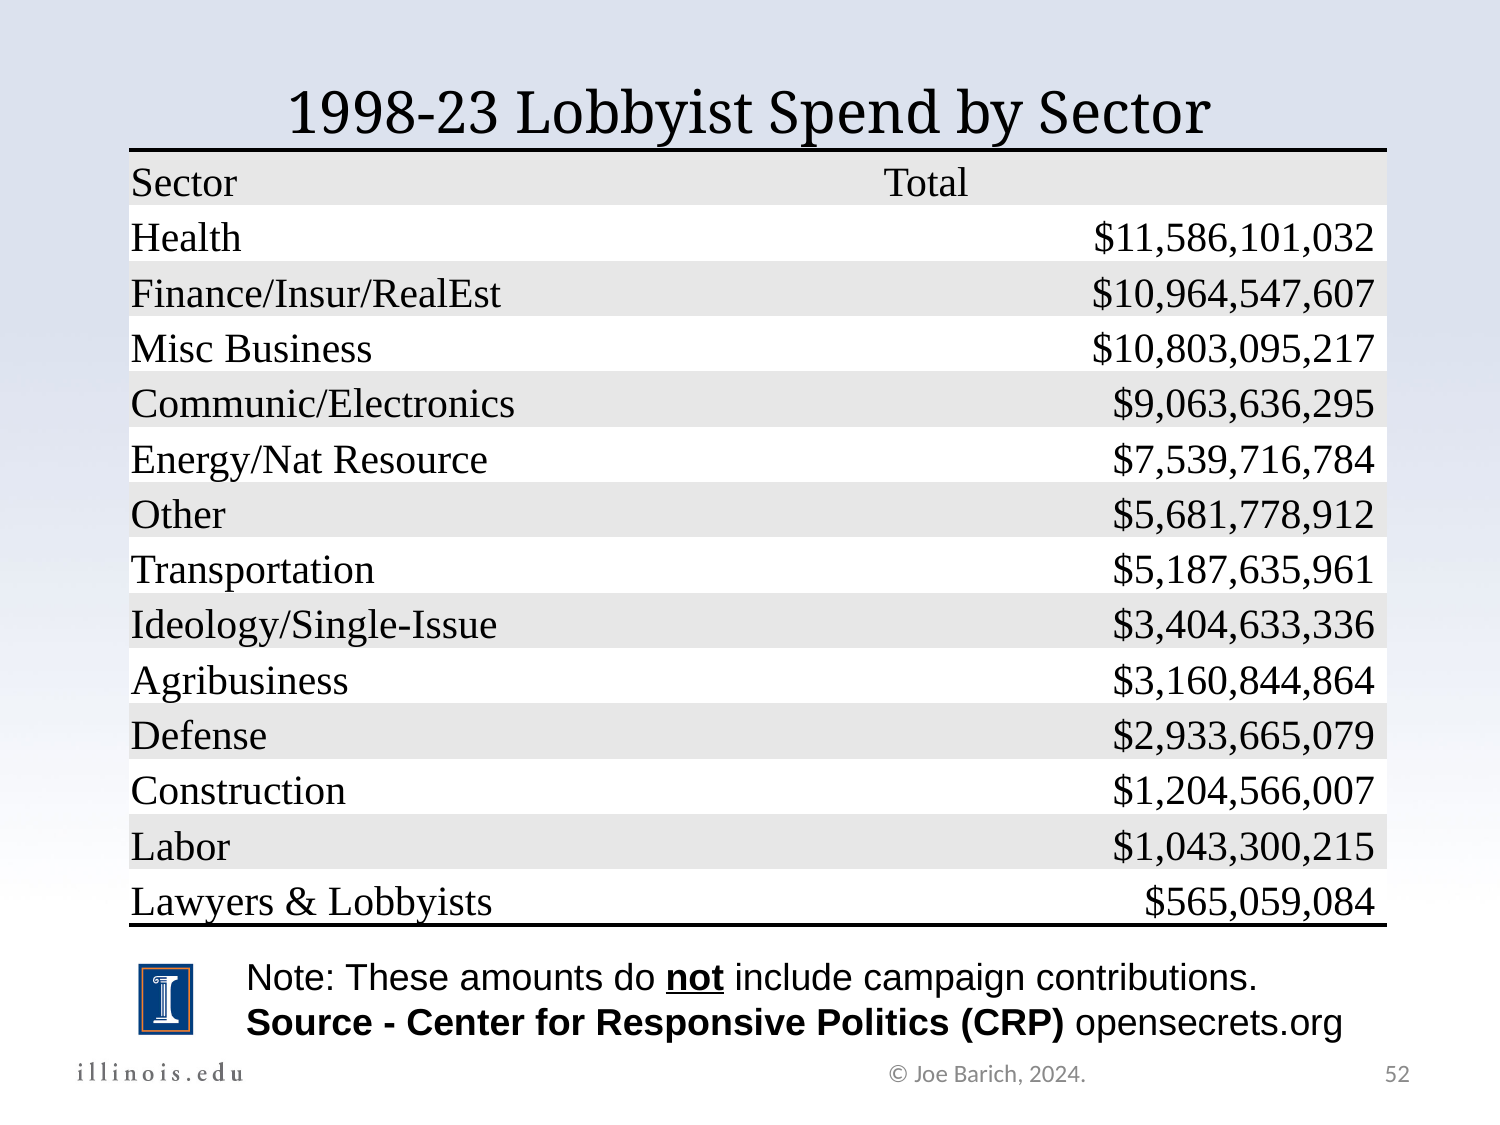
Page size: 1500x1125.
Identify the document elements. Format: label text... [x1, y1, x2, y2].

table_cell $7,539,716,784 [882, 427, 1387, 482]
table_cell Defense [129, 703, 882, 759]
table_cell $5,187,635,961 [882, 537, 1387, 593]
table_cell Lawyers & Lobbyists [129, 869, 882, 923]
table_cell $1,043,300,215 [882, 814, 1387, 869]
table_cell Misc Business [129, 316, 882, 371]
slide_number 52 [1250, 1042, 1425, 1103]
table_cell $565,059,084 [882, 869, 1387, 923]
table_cell Labor [129, 814, 882, 869]
table_cell Transportation [129, 537, 882, 593]
table_cell $2,933,665,079 [882, 703, 1387, 759]
footer © Joe Barich, 2024. [750, 1051, 1225, 1103]
table_cell $9,063,636,295 [882, 371, 1387, 427]
table_header Sector [129, 152, 882, 205]
text_box Note: These amounts do not include campaign contributions. Source - Center for Responsive Politics (CRP) opensecrets.org [231, 945, 1363, 1051]
table_header Total [882, 152, 1387, 205]
table_cell $3,404,633,336 [882, 593, 1387, 648]
table_cell $10,803,095,217 [882, 316, 1387, 371]
picture [0, 0, 1500, 1125]
table_cell Communic/Electronics [129, 371, 882, 427]
table_cell $1,204,566,007 [882, 759, 1387, 814]
table_cell $10,964,547,607 [882, 261, 1387, 316]
table_cell Finance/Insur/RealEst [129, 261, 882, 316]
table_cell Agribusiness [129, 648, 882, 703]
table_cell $11,586,101,032 [882, 205, 1387, 261]
title 1998-23 Lobbyist Spend by Sector [75, 45, 1425, 175]
table_cell Other [129, 482, 882, 537]
table_cell Construction [129, 759, 882, 814]
table_cell Health [129, 205, 882, 261]
table_cell $3,160,844,864 [882, 648, 1387, 703]
table_cell $5,681,778,912 [882, 482, 1387, 537]
table_cell Ideology/Single-Issue [129, 593, 882, 648]
table_cell Energy/Nat Resource [129, 427, 882, 482]
